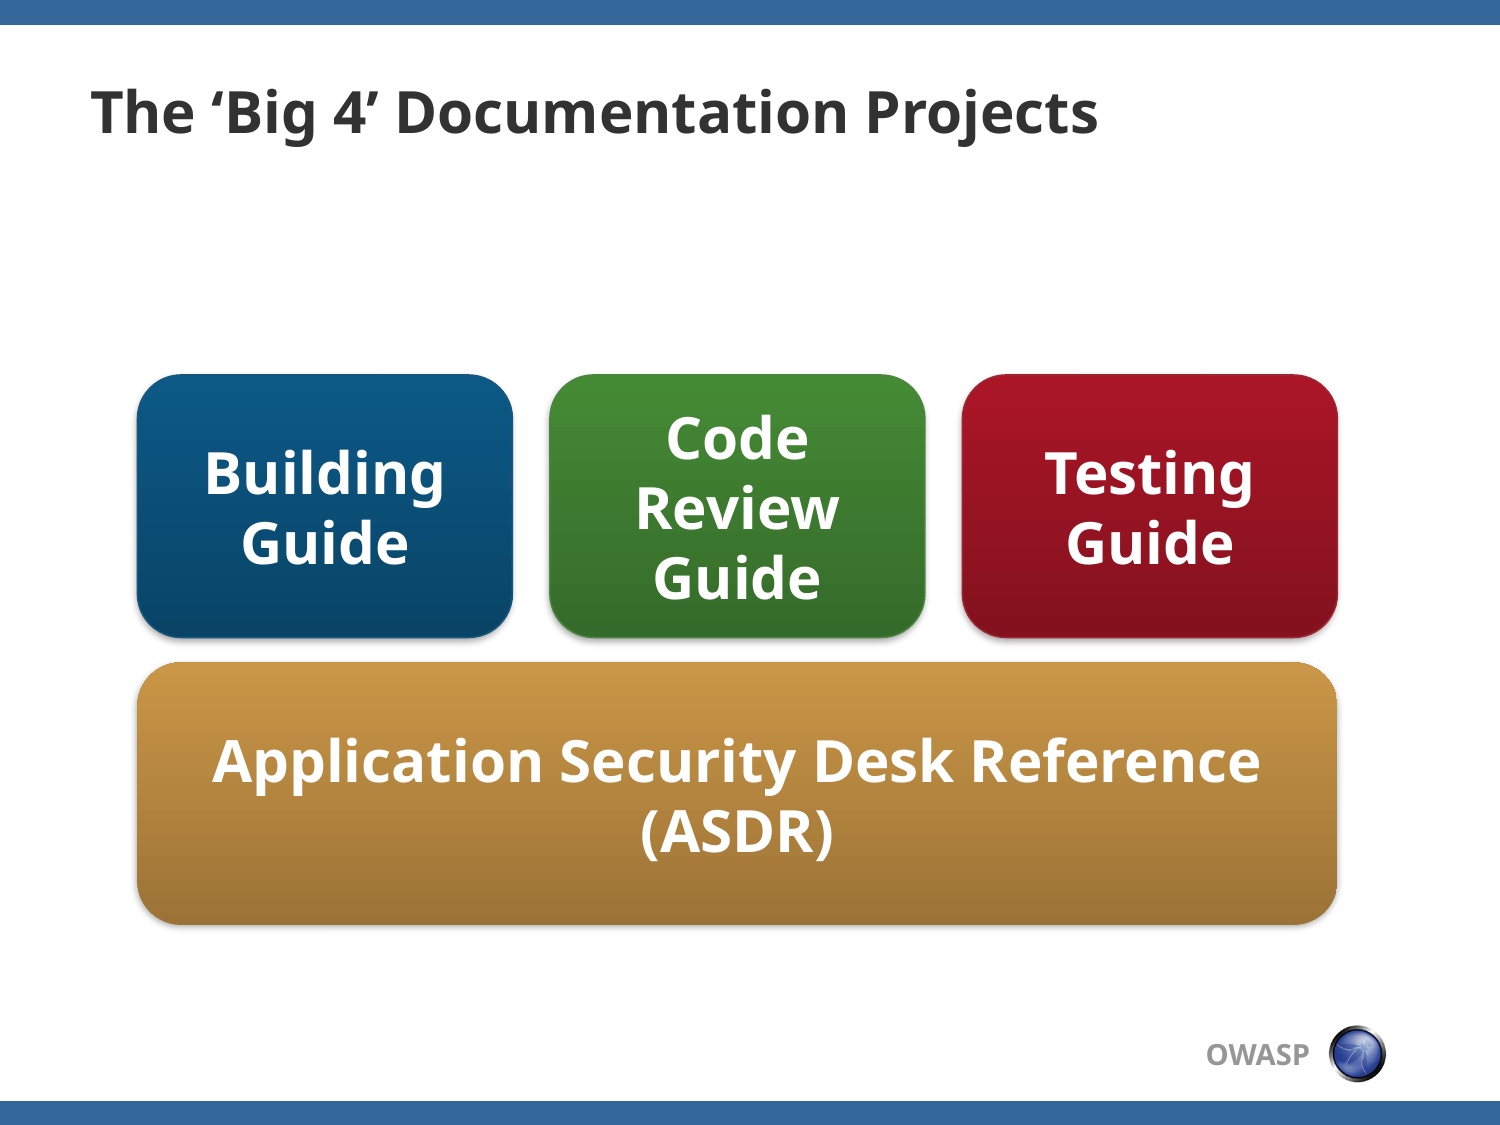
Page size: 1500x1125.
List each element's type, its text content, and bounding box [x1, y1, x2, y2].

picture [1325, 1024, 1388, 1083]
text_box Application Security Desk Reference (ASDR) [137, 662, 1338, 925]
text_box Testing Guide [961, 374, 1339, 639]
text_box Code Review Guide [549, 374, 926, 639]
title The ‘Big 4’ Documentation Projects [75, 45, 1425, 175]
text_box Building Guide [136, 374, 514, 639]
